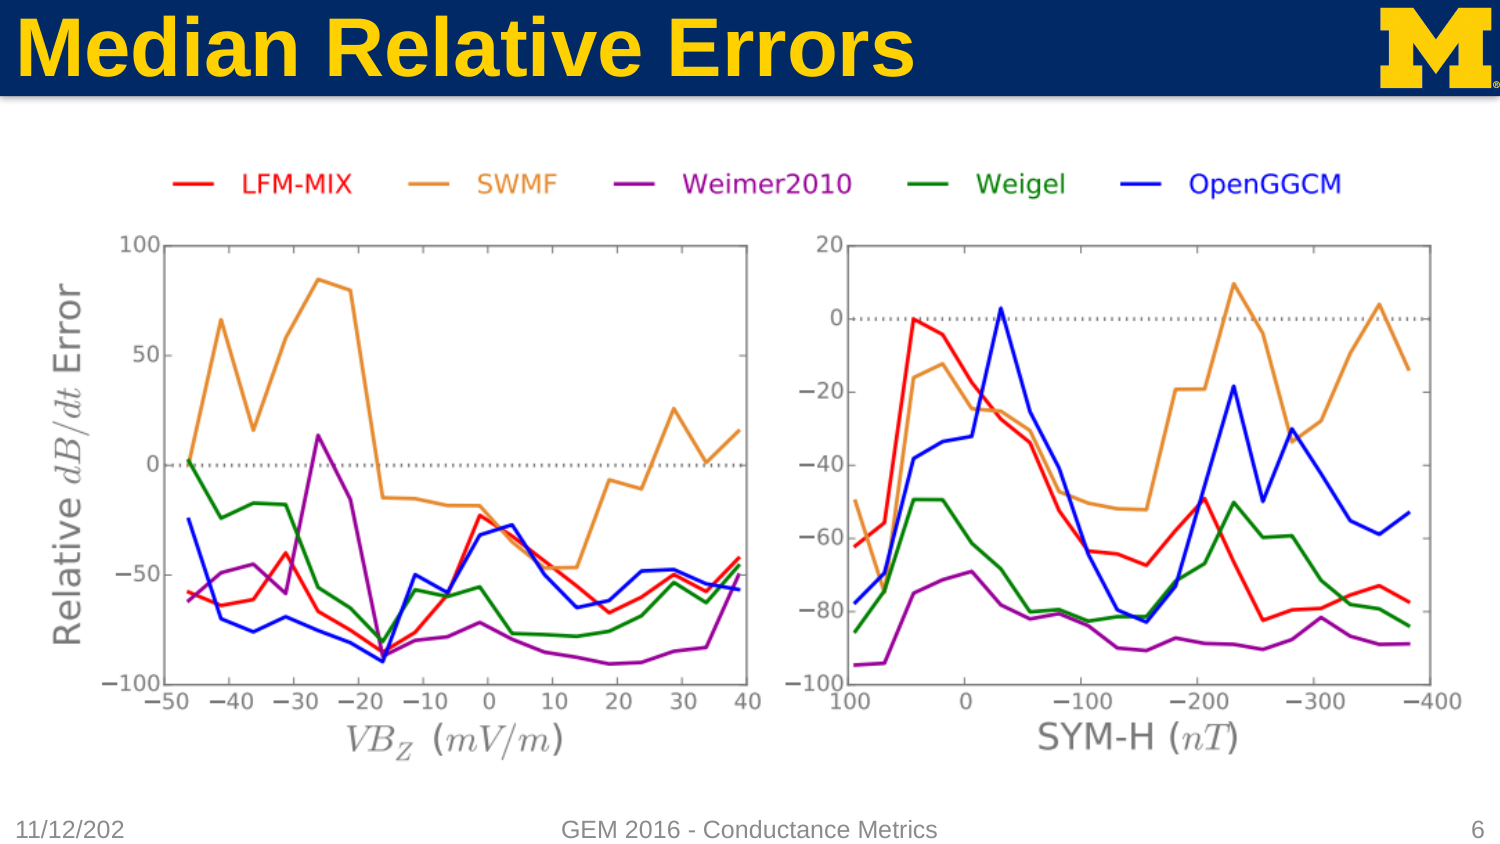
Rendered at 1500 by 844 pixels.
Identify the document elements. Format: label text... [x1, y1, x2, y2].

picture [22, 150, 1481, 789]
title Median Relative Errors [0, 1, 1234, 84]
picture [1380, 7, 1500, 89]
footer GEM 2016 - Conductance Metrics [512, 812, 988, 844]
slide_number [0, 812, 141, 844]
slide_number 6 [1354, 812, 1500, 844]
